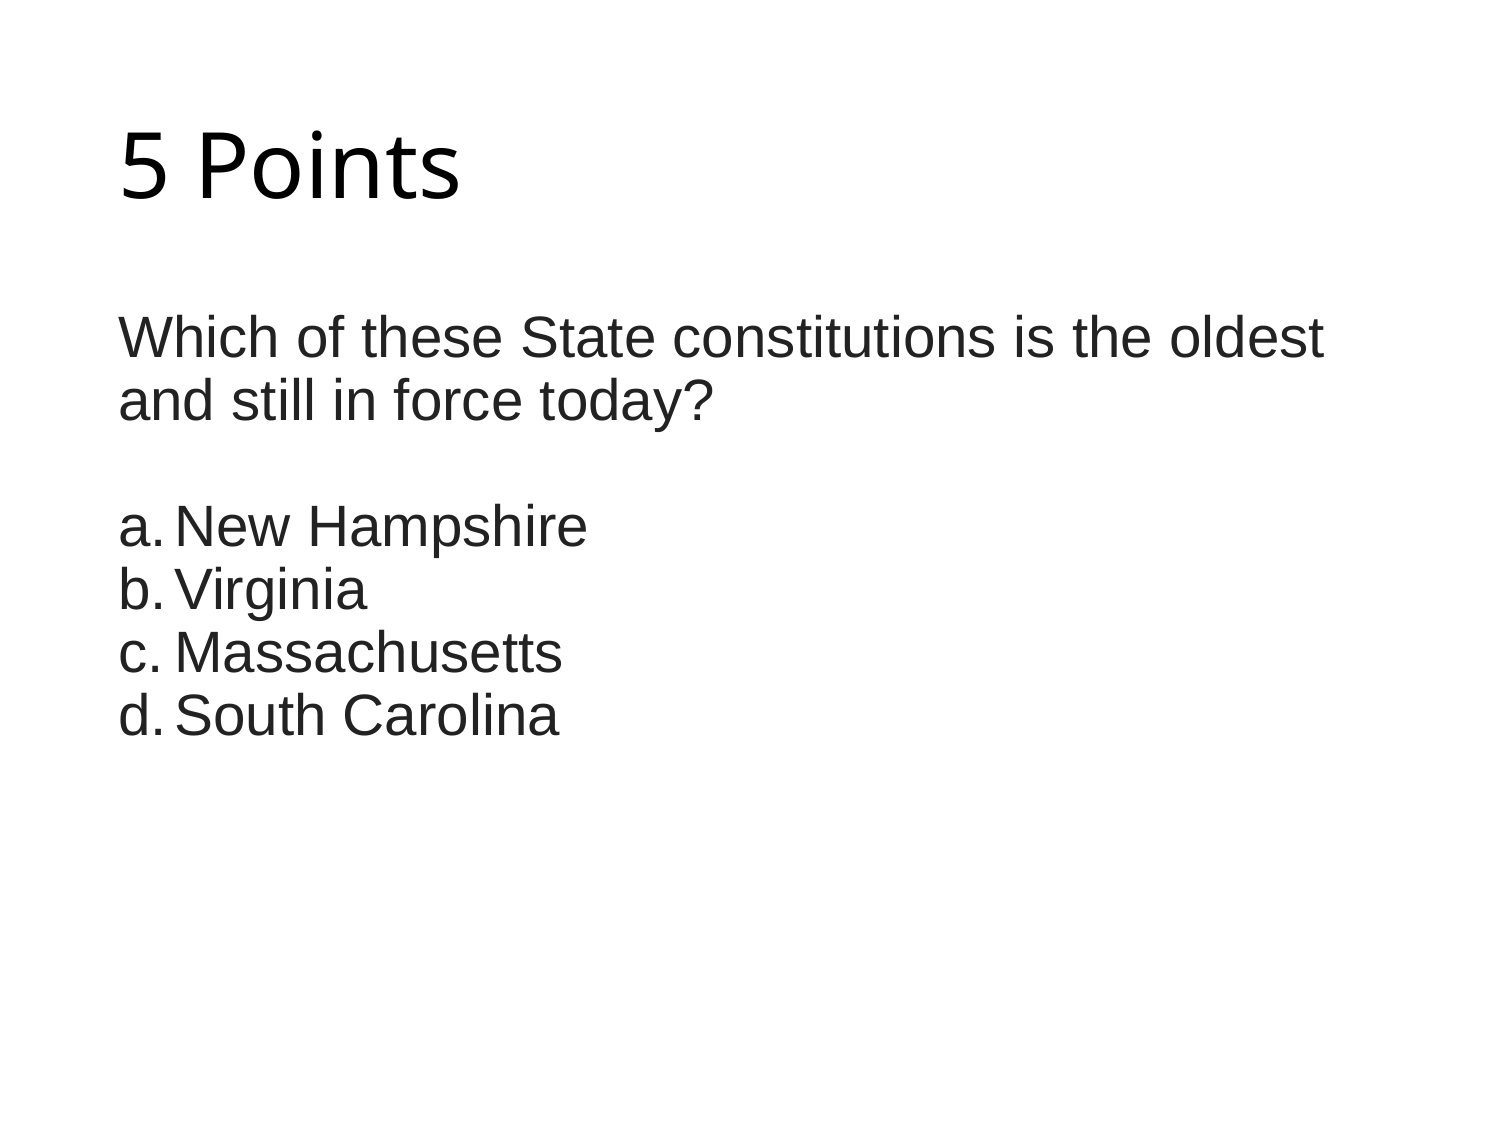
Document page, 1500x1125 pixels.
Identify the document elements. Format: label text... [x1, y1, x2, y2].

title 5 Points [103, 59, 1397, 278]
list Which of these State constitutions is the oldest and still in force today? New Hampshire Virginia Massachusetts South Carolina [103, 299, 1397, 1014]
